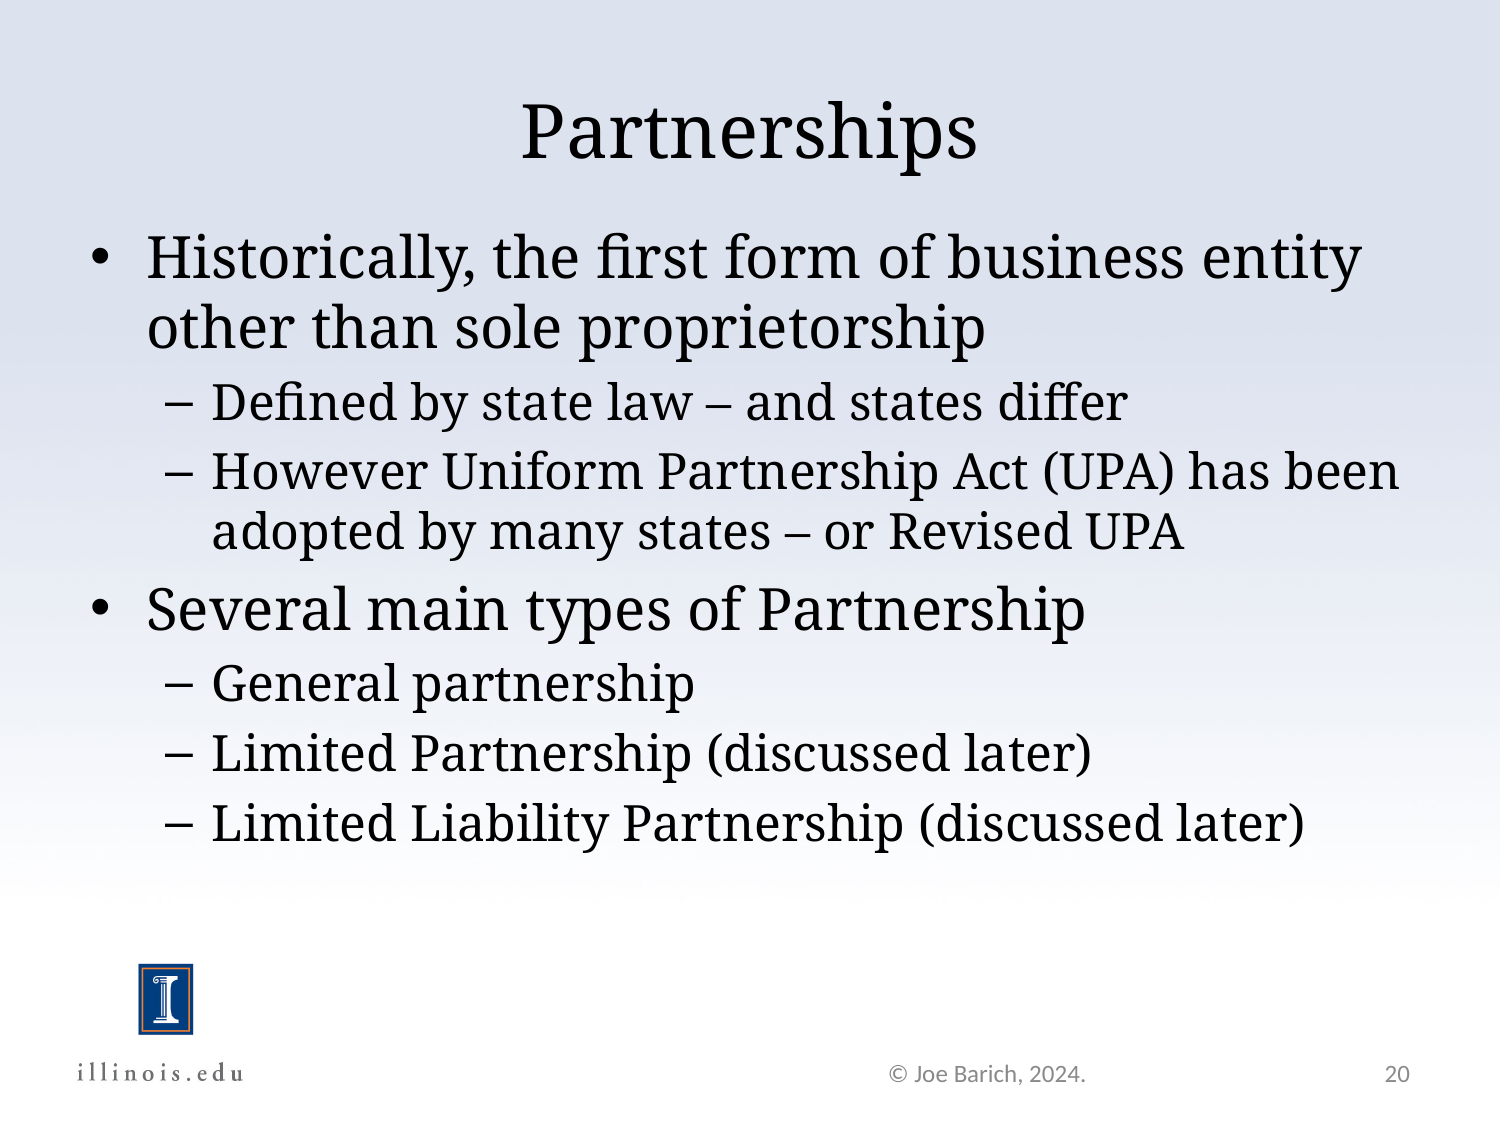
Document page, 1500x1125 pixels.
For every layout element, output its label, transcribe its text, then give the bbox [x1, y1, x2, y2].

title Partnerships [75, 45, 1425, 212]
picture [0, 0, 1500, 1125]
slide_number 20 [1250, 1042, 1425, 1103]
list Historically, the first form of business entity other than sole proprietorship Defined by state law – and states differ However Uniform Partnership Act (UPA) has been adopted by many states – or Revised UPA Several main types of Partnership General partnership Limited Partnership (discussed later) Limited Liability Partnership (discussed later) [75, 212, 1425, 1025]
footer © Joe Barich, 2024. [750, 1042, 1225, 1103]
